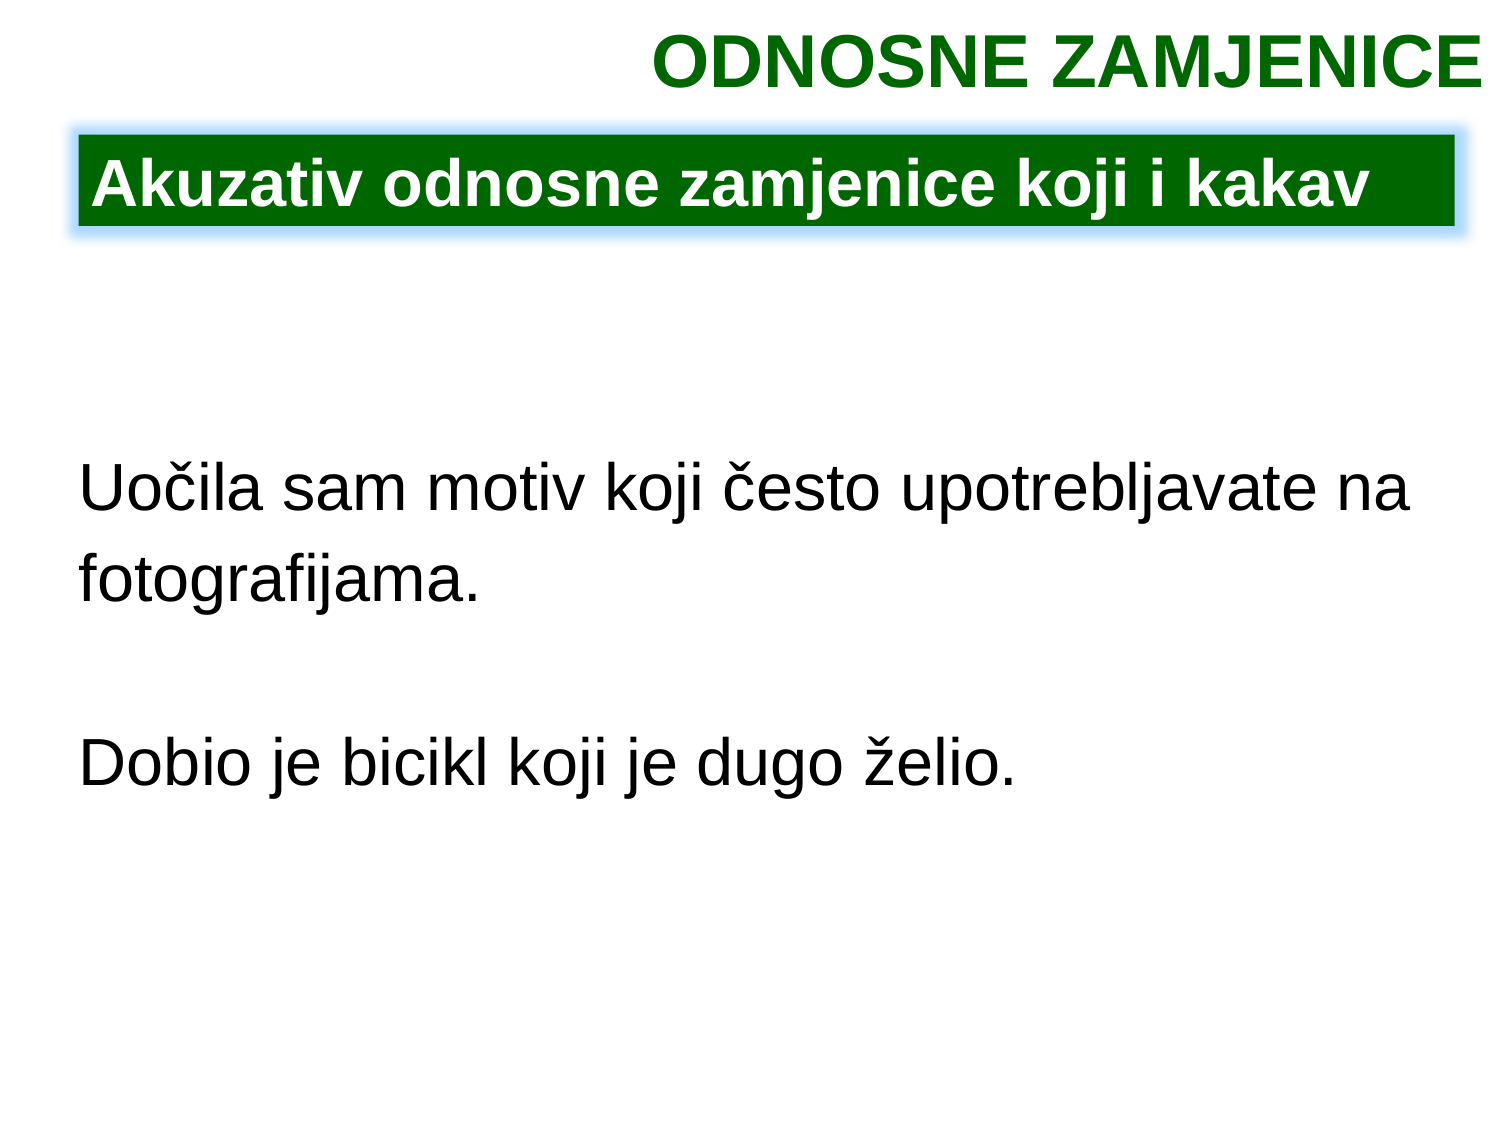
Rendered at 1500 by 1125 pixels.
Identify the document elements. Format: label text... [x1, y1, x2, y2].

text_box Uočila sam motiv koji često upotrebljavate na fotografijama. Dobio je bicikl koji je dugo želio. [63, 343, 1437, 807]
text_box Akuzativ odnosne zamjenice koji i kakav [78, 98, 1468, 226]
text_box ODNOSNE ZAMJENICE [333, 0, 1500, 112]
